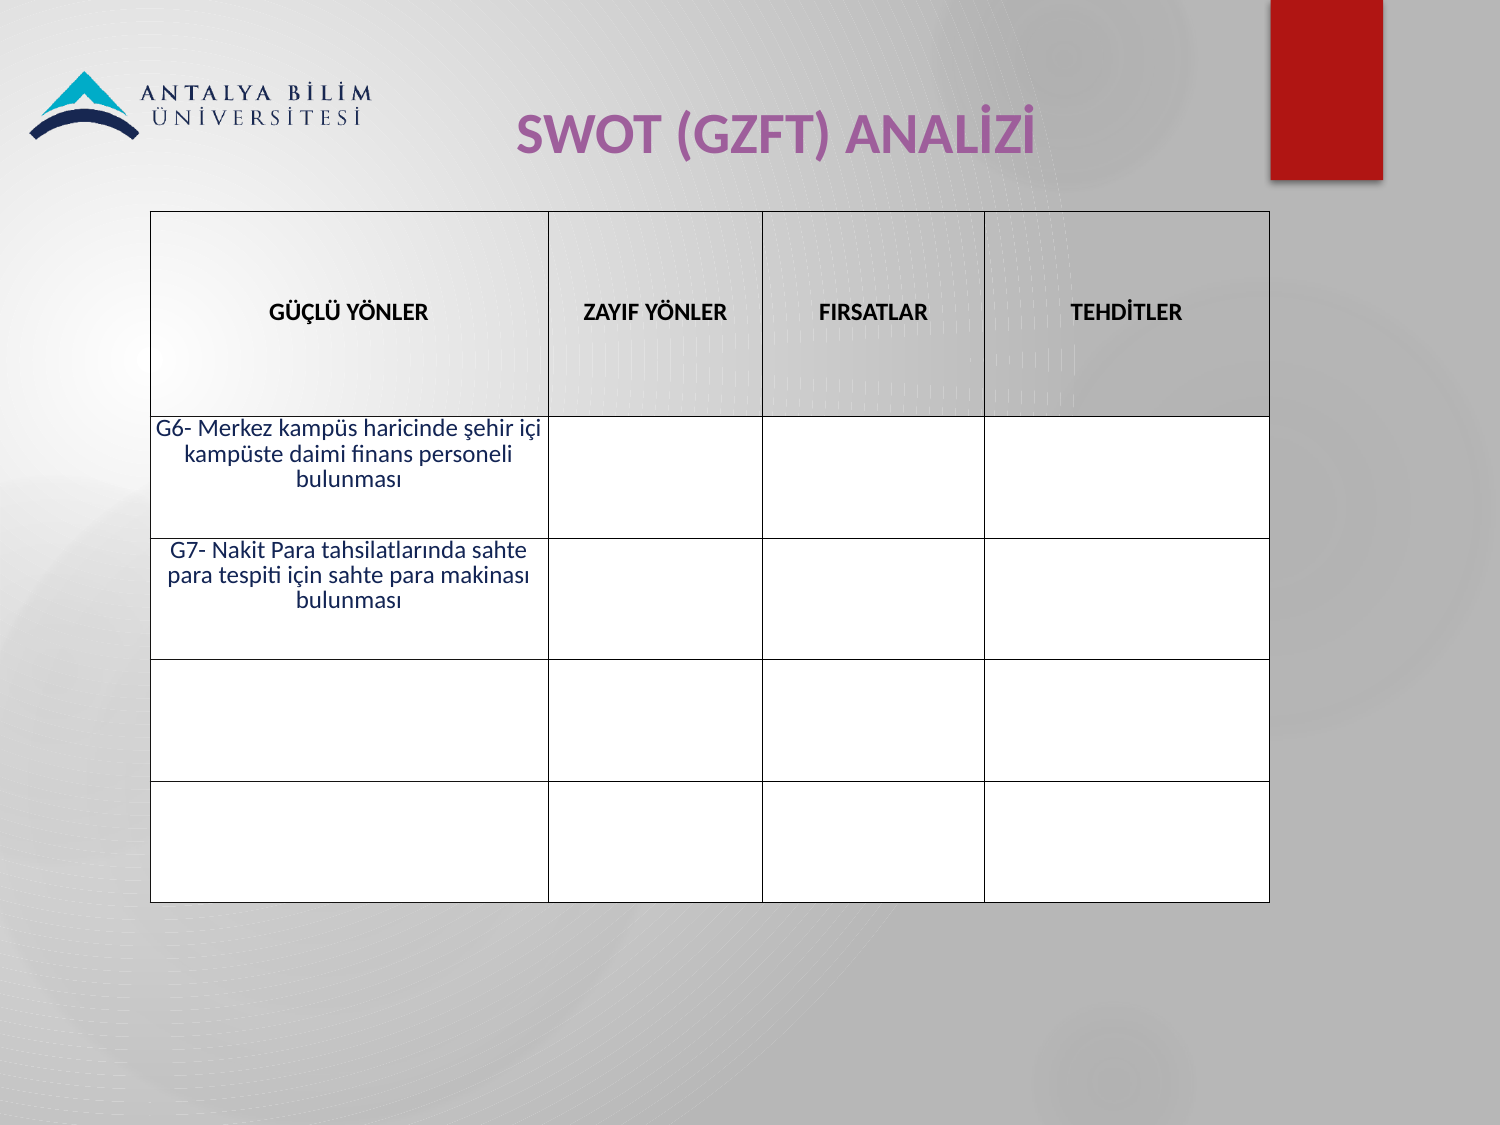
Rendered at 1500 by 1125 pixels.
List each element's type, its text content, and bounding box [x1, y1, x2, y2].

table_cell G6- Merkez kampüs haricinde şehir içi kampüste daimi finans personeli bulunması [151, 417, 548, 538]
table_cell [985, 660, 1269, 781]
table_cell [763, 660, 984, 781]
table_cell [763, 782, 984, 902]
table_header TEHDİTLER [985, 212, 1269, 416]
table_header ZAYIF YÖNLER [549, 212, 762, 416]
table_cell [763, 417, 984, 538]
table_header GÜÇLÜ YÖNLER [151, 212, 548, 416]
table_cell [549, 782, 762, 902]
table_cell [985, 417, 1269, 538]
table_cell [549, 539, 762, 659]
table_cell [151, 660, 548, 781]
table_cell [763, 539, 984, 659]
table_cell [549, 660, 762, 781]
text_box SWOT (GZFT) ANALİZİ [415, 88, 1138, 174]
table_cell [985, 539, 1269, 659]
table_cell [985, 782, 1269, 902]
table_cell G7- Nakit Para tahsilatlarında sahte para tespiti için sahte para makinası bulunması [151, 539, 548, 659]
table_cell [549, 417, 762, 538]
picture [29, 68, 373, 142]
table_cell [151, 782, 548, 902]
table_header FIRSATLAR [763, 212, 984, 416]
